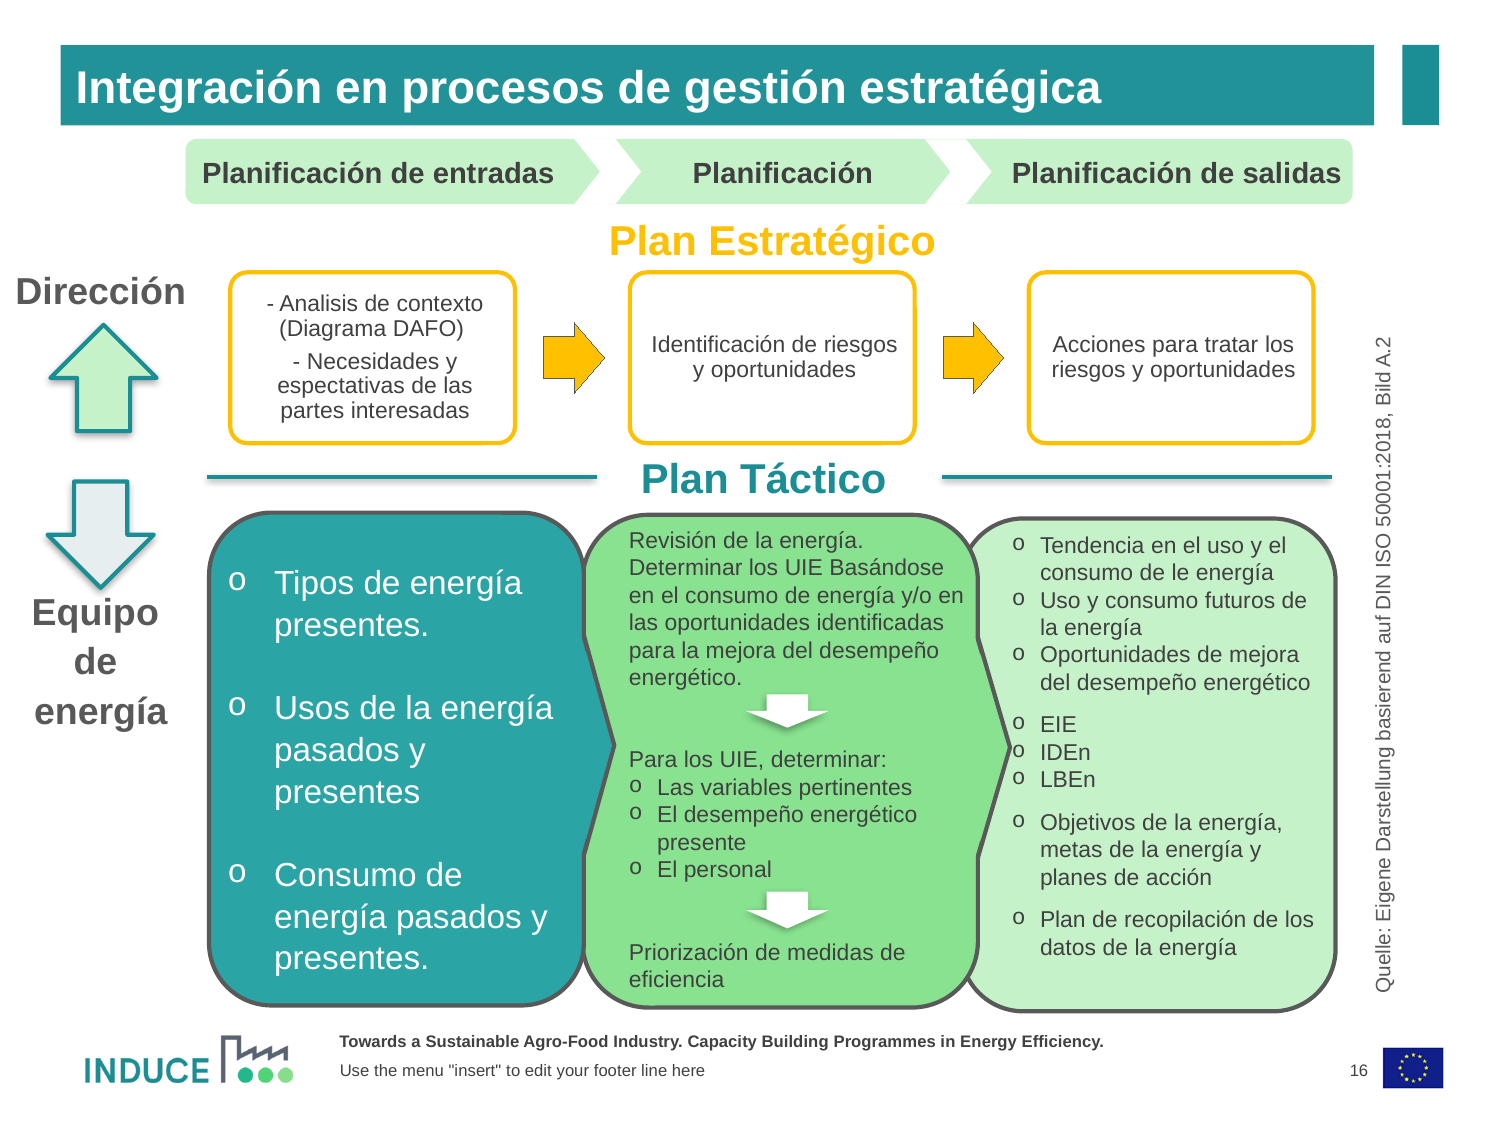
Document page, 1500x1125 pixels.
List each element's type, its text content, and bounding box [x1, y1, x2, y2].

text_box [208, 512, 1336, 1012]
text_box [46, 480, 155, 589]
picture [83, 1033, 295, 1085]
slide_number 16 [1289, 1055, 1375, 1085]
text_box [1402, 44, 1440, 126]
text_box Quelle: Eigene Darstellung basierend auf DIN ISO 50001:2018, Bild A.2 [1362, 307, 1424, 1009]
text_box [49, 324, 158, 432]
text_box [229, 213, 1315, 510]
text_box Integración en procesos de gestión estratégica [60, 45, 1375, 126]
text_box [182, 138, 1363, 205]
footer Use the menu "insert" to edit your footer line here [324, 1055, 1151, 1085]
text_box Equipo de energía [0, 587, 202, 718]
picture [1373, 1038, 1450, 1094]
text_box Dirección [0, 259, 202, 323]
